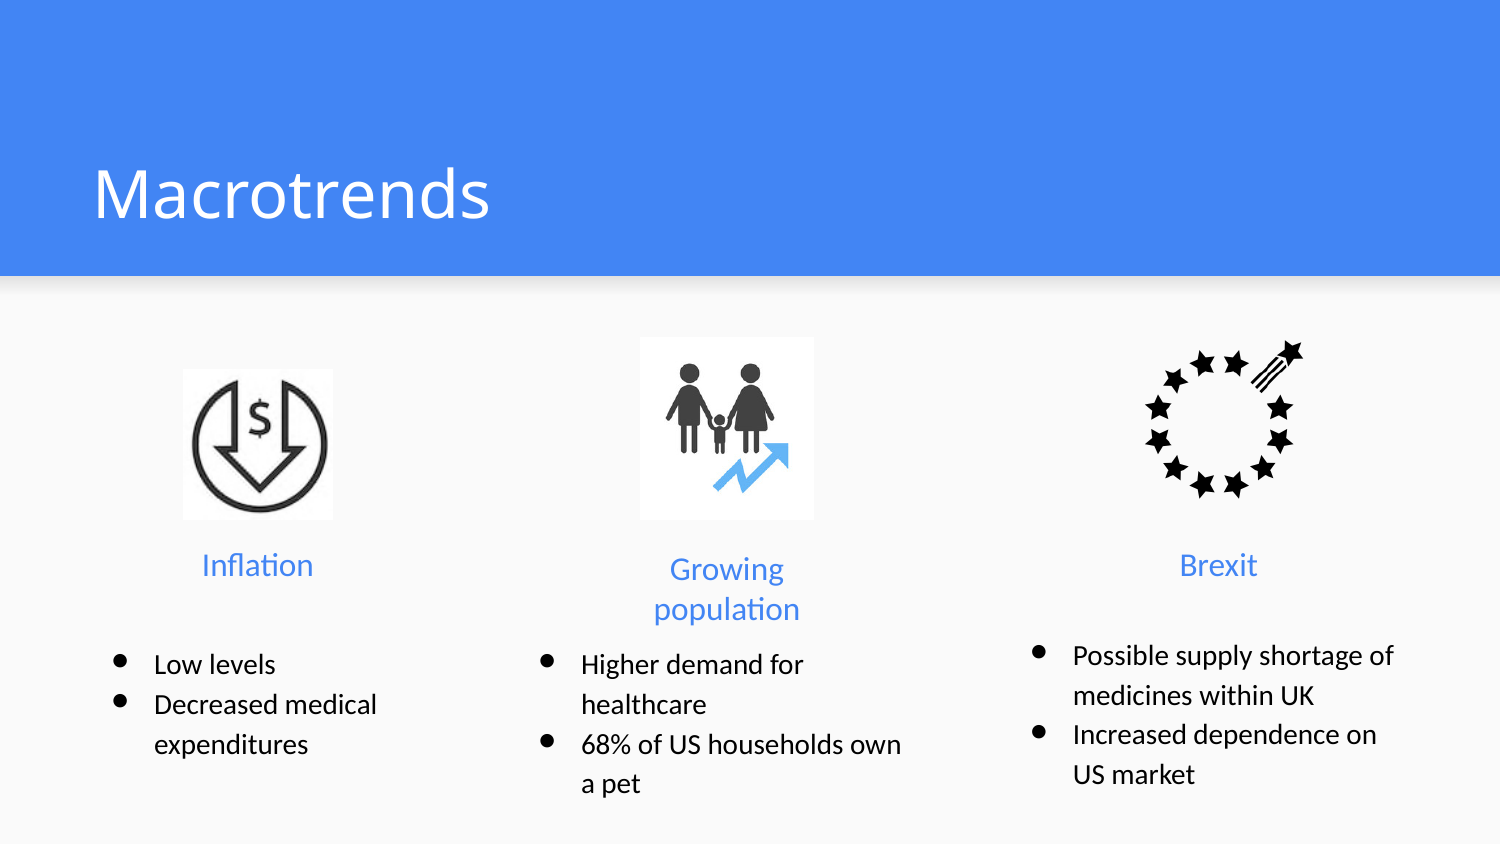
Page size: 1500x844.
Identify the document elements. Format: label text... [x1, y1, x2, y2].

text_box Higher demand for healthcare 68% of US households own a pet [519, 625, 935, 799]
text_box Low levels Decreased medical expenditures [92, 625, 424, 775]
title Macrotrends [77, 121, 1427, 248]
text_box Inflation [150, 528, 366, 608]
picture [1120, 323, 1317, 520]
picture [639, 337, 814, 521]
text_box Possible supply shortage of medicines within UK Increased dependence on US market [1011, 616, 1427, 799]
text_box Growing population [578, 532, 876, 613]
text_box Brexit [1125, 528, 1313, 609]
picture [182, 369, 334, 520]
